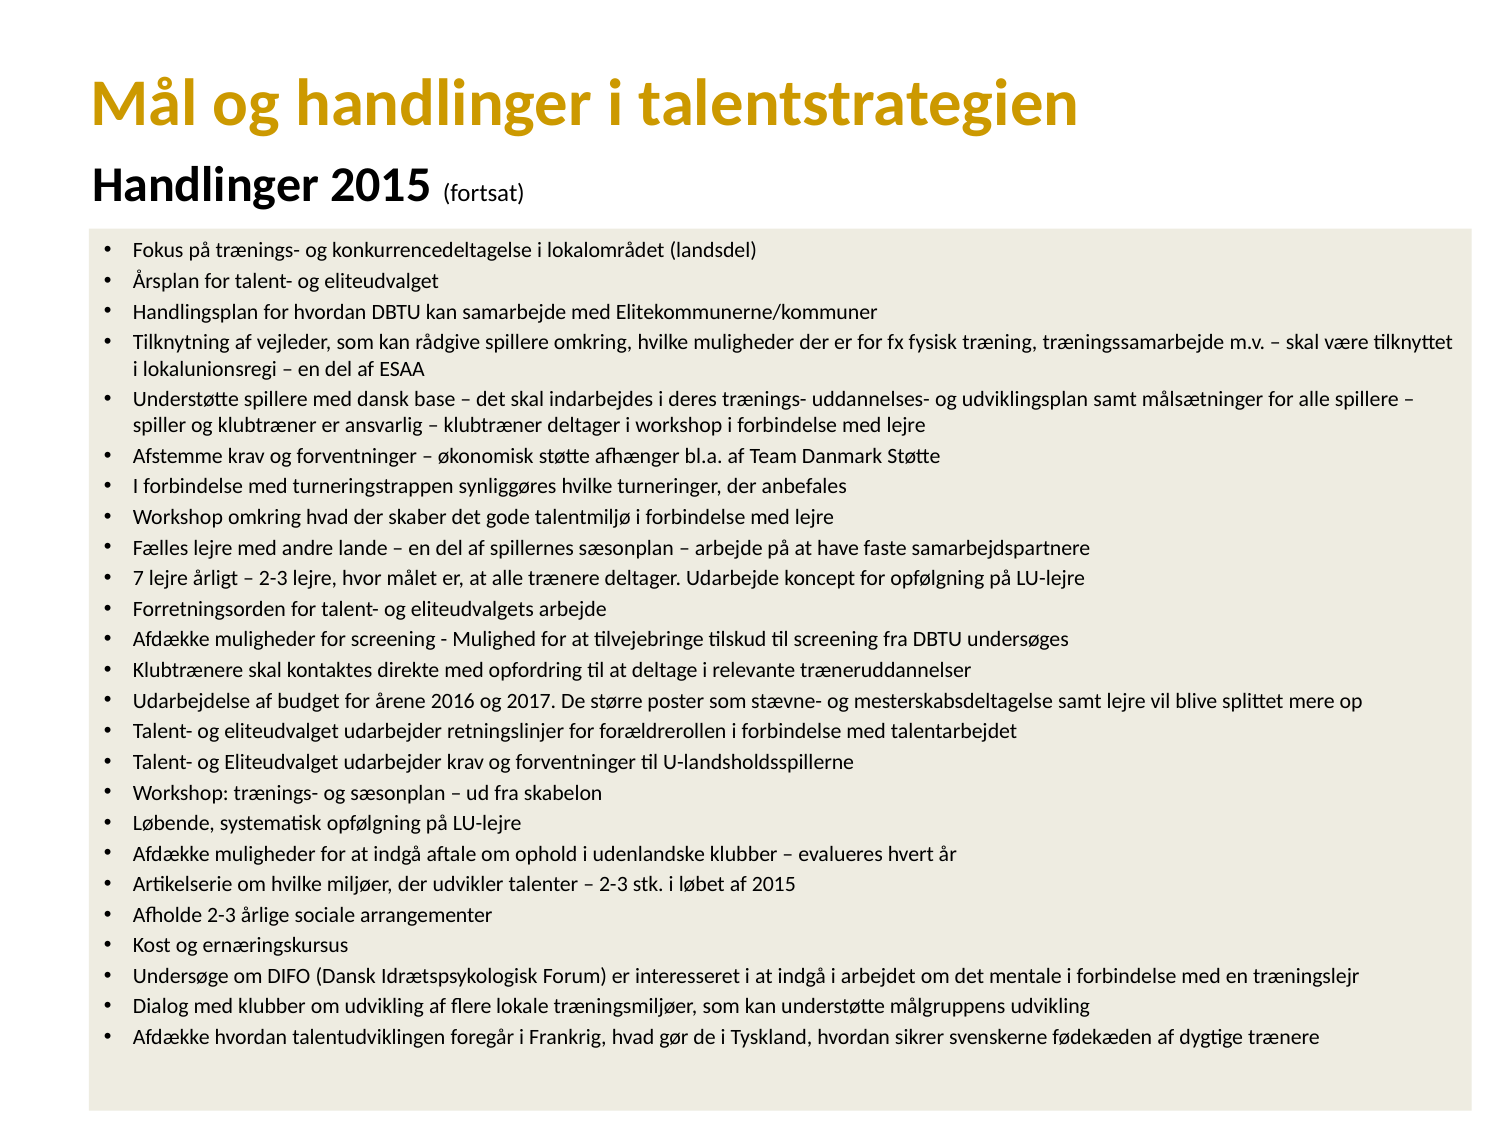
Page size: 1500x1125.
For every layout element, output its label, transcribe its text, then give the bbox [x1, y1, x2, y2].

list Fokus på trænings- og konkurrencedeltagelse i lokalområdet (landsdel) Årsplan for talent- og eliteudvalget Handlingsplan for hvordan DBTU kan samarbejde med Elitekommunerne/kommuner Tilknytning af vejleder, som kan rådgive spillere omkring, hvilke muligheder der er for fx fysisk træning, træningssamarbejde m.v. – skal være tilknyttet i lokalunionsregi – en del af ESAA Understøtte spillere med dansk base – det skal indarbejdes i deres trænings- uddannelses- og udviklingsplan samt målsætninger for alle spillere – spiller og klubtræner er ansvarlig – klubtræner deltager i workshop i forbindelse med lejre Afstemme krav og forventninger – økonomisk støtte afhænger bl.a. af Team Danmark Støtte I forbindelse med turneringstrappen synliggøres hvilke turneringer, der anbefales Workshop omkring hvad der skaber det gode talentmiljø i forbindelse med lejre Fælles lejre med andre lande – en del af spillernes sæsonplan – arbejde på at have faste samarbejdspartnere 7 lejre årligt – 2-3 lejre, hvor målet er, at alle trænere deltager. Udarbejde koncept for opfølgning på LU-lejre Forretningsorden for talent- og eliteudvalgets arbejde Afdække muligheder for screening - Mulighed for at tilvejebringe tilskud til screening fra DBTU undersøges Klubtrænere skal kontaktes direkte med opfordring til at deltage i relevante træneruddannelser Udarbejdelse af budget for årene 2016 og 2017. De større poster som stævne- og mesterskabsdeltagelse samt lejre vil blive splittet mere op Talent- og eliteudvalget udarbejder retningslinjer for forældrerollen i forbindelse med talentarbejdet Talent- og Eliteudvalget udarbejder krav og forventninger til U-landsholdsspillerne Workshop: trænings- og sæsonplan – ud fra skabelon Løbende, systematisk opfølgning på LU-lejre Afdække muligheder for at indgå aftale om ophold i udenlandske klubber – evalueres hvert år Artikelserie om hvilke miljøer, der udvikler talenter – 2-3 stk. i løbet af 2015 Afholde 2-3 årlige sociale arrangementer Kost og ernæringskursus Undersøge om DIFO (Dansk Idrætspsykologisk Forum) er interesseret i at indgå i arbejdet om det mentale i forbindelse med en træningslejr Dialog med klubber om udvikling af flere lokale træningsmiljøer, som kan understøtte målgruppens udvikling Afdække hvordan talentudviklingen foregår i Frankrig, hvad gør de i Tyskland, hvordan sikrer svenskerne fødekæden af dygtige trænere [88, 228, 1472, 1111]
title Mål og handlinger i talentstrategien [75, 5, 1425, 193]
list Handlinger 2015 (fortsat) [77, 142, 741, 220]
